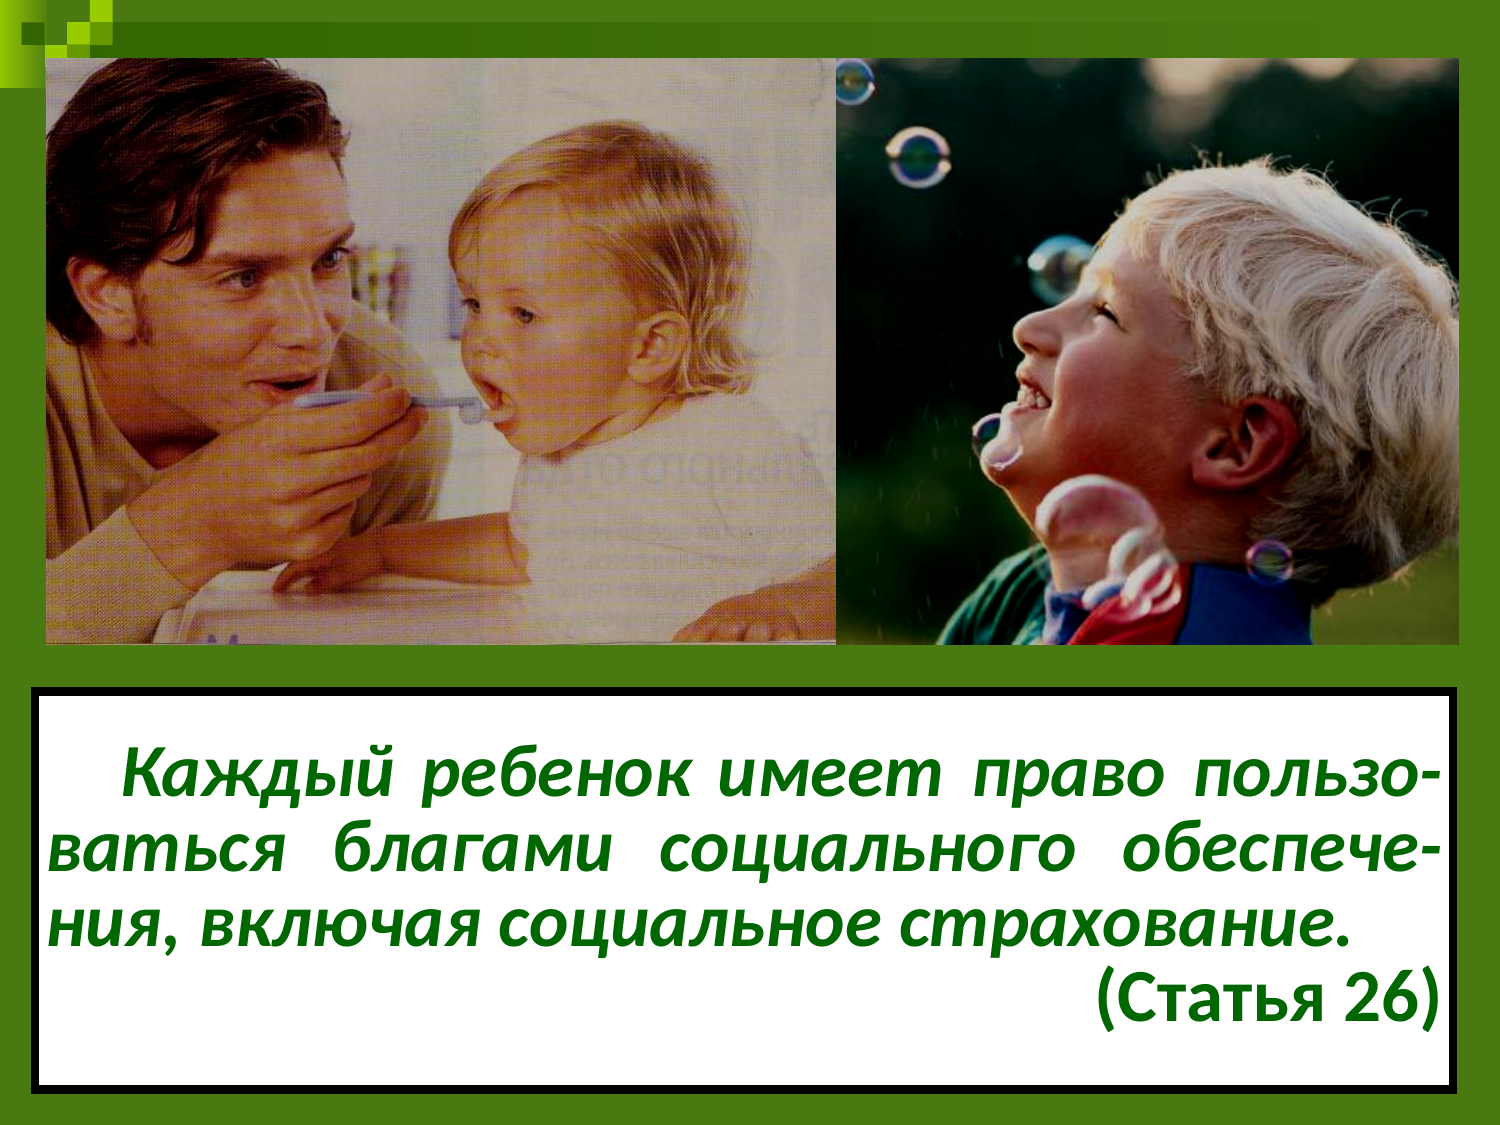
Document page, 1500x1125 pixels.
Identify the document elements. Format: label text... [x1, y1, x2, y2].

picture [46, 58, 1460, 645]
table_header Каждый ребенок имеет право пользо-ваться благами социального обеспече-ния, включая социальное страхование. (Статья 26) [39, 696, 1449, 1085]
